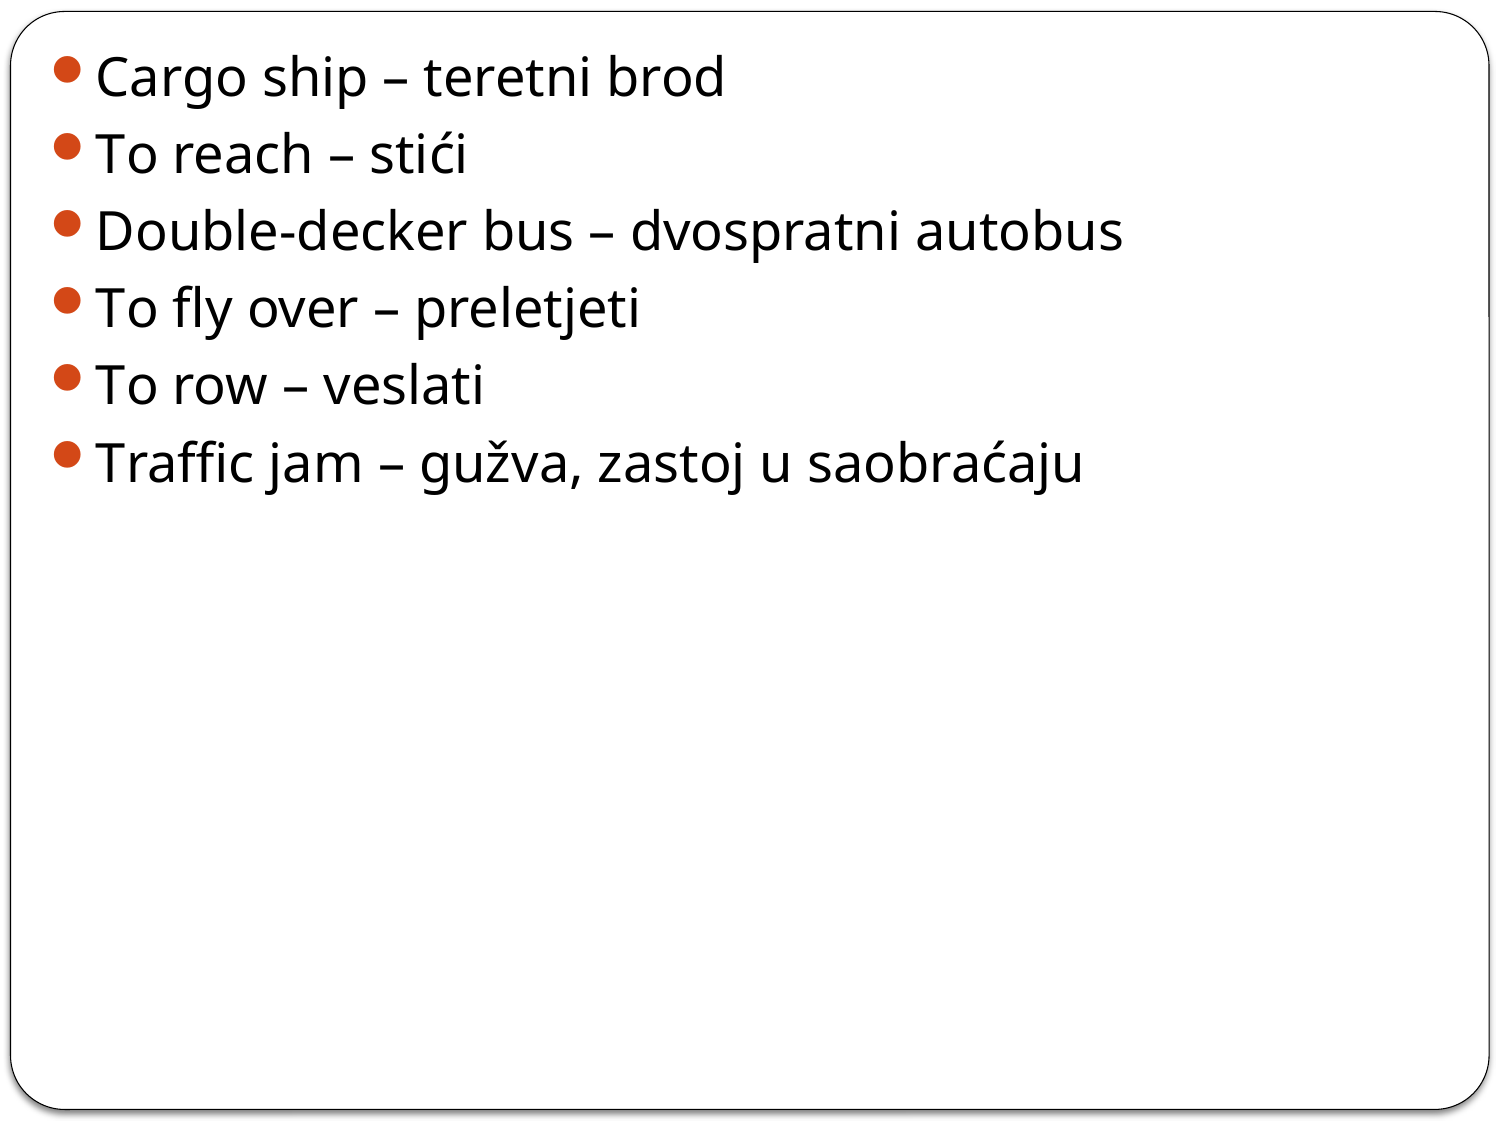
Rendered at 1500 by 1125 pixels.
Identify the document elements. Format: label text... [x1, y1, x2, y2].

list Cargo ship – teretni brod To reach – stići Double-decker bus – dvospratni autobus To fly over – preletjeti To row – veslati Traffic jam – gužva, zastoj u saobraćaju [35, 35, 1465, 1090]
